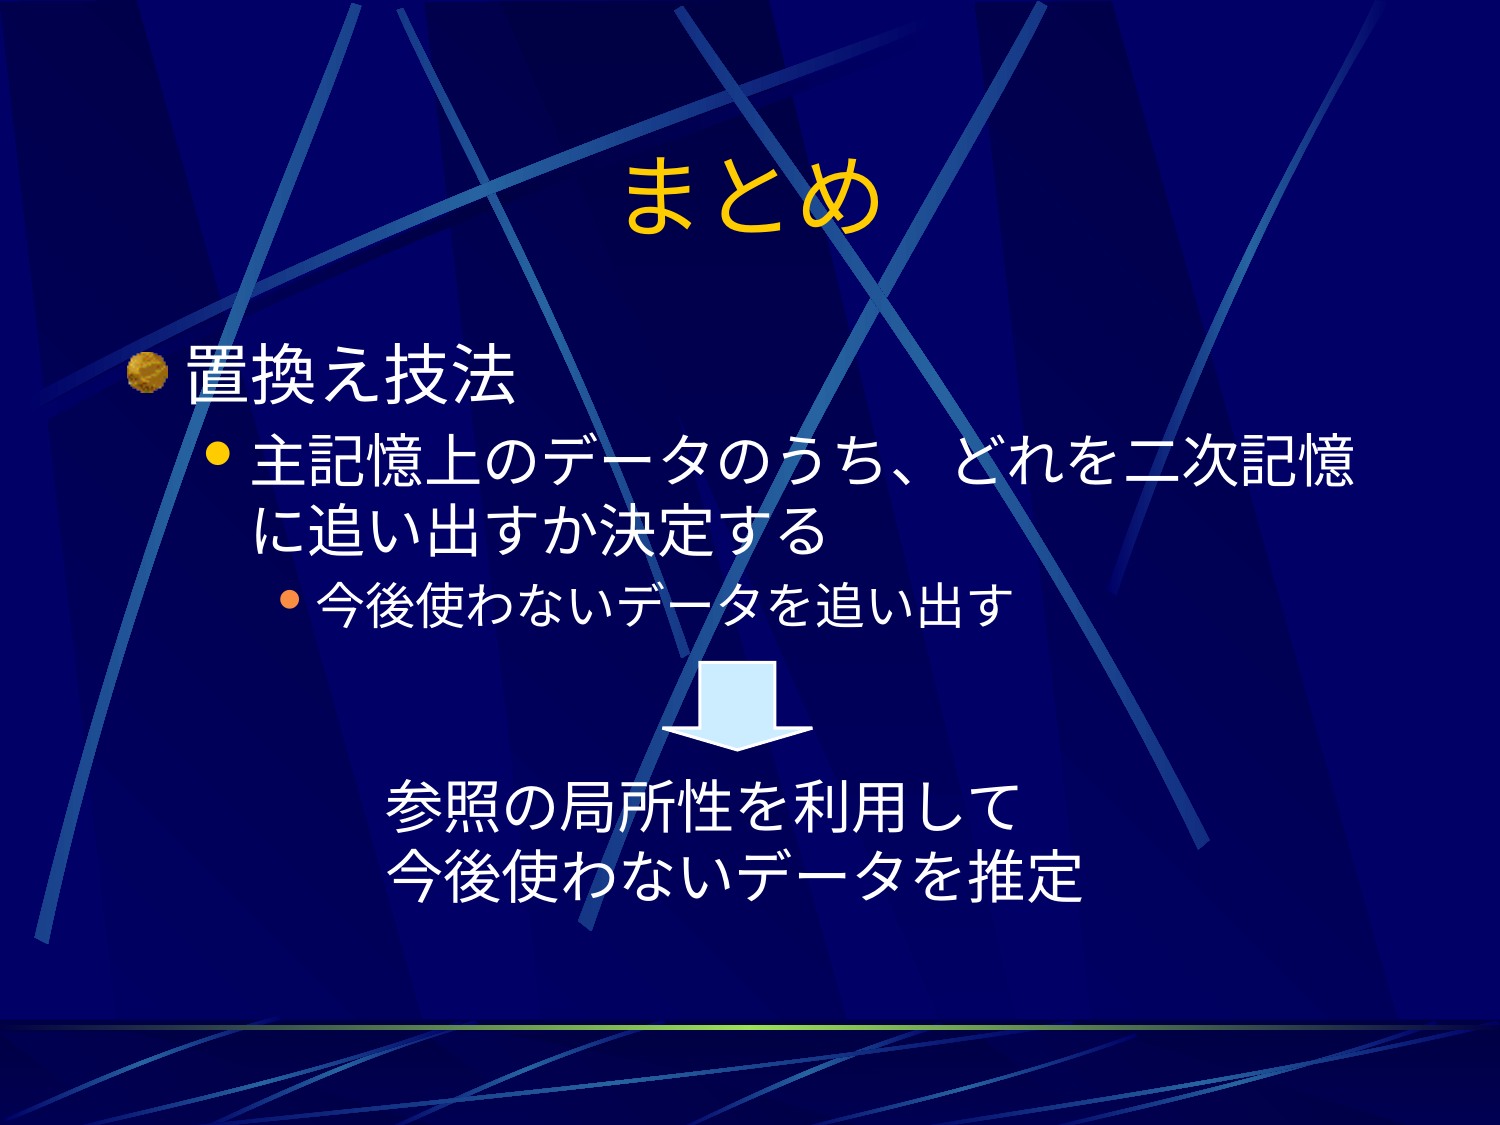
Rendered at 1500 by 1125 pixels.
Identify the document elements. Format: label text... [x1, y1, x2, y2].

picture [127, 352, 168, 393]
list 置換え技法 主記憶上のデータのうち、どれを二次記憶に追い出すか決定する 今後使わないデータを追い出す [112, 324, 1388, 1001]
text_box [387, 662, 1083, 918]
title まとめ [112, 131, 1388, 257]
